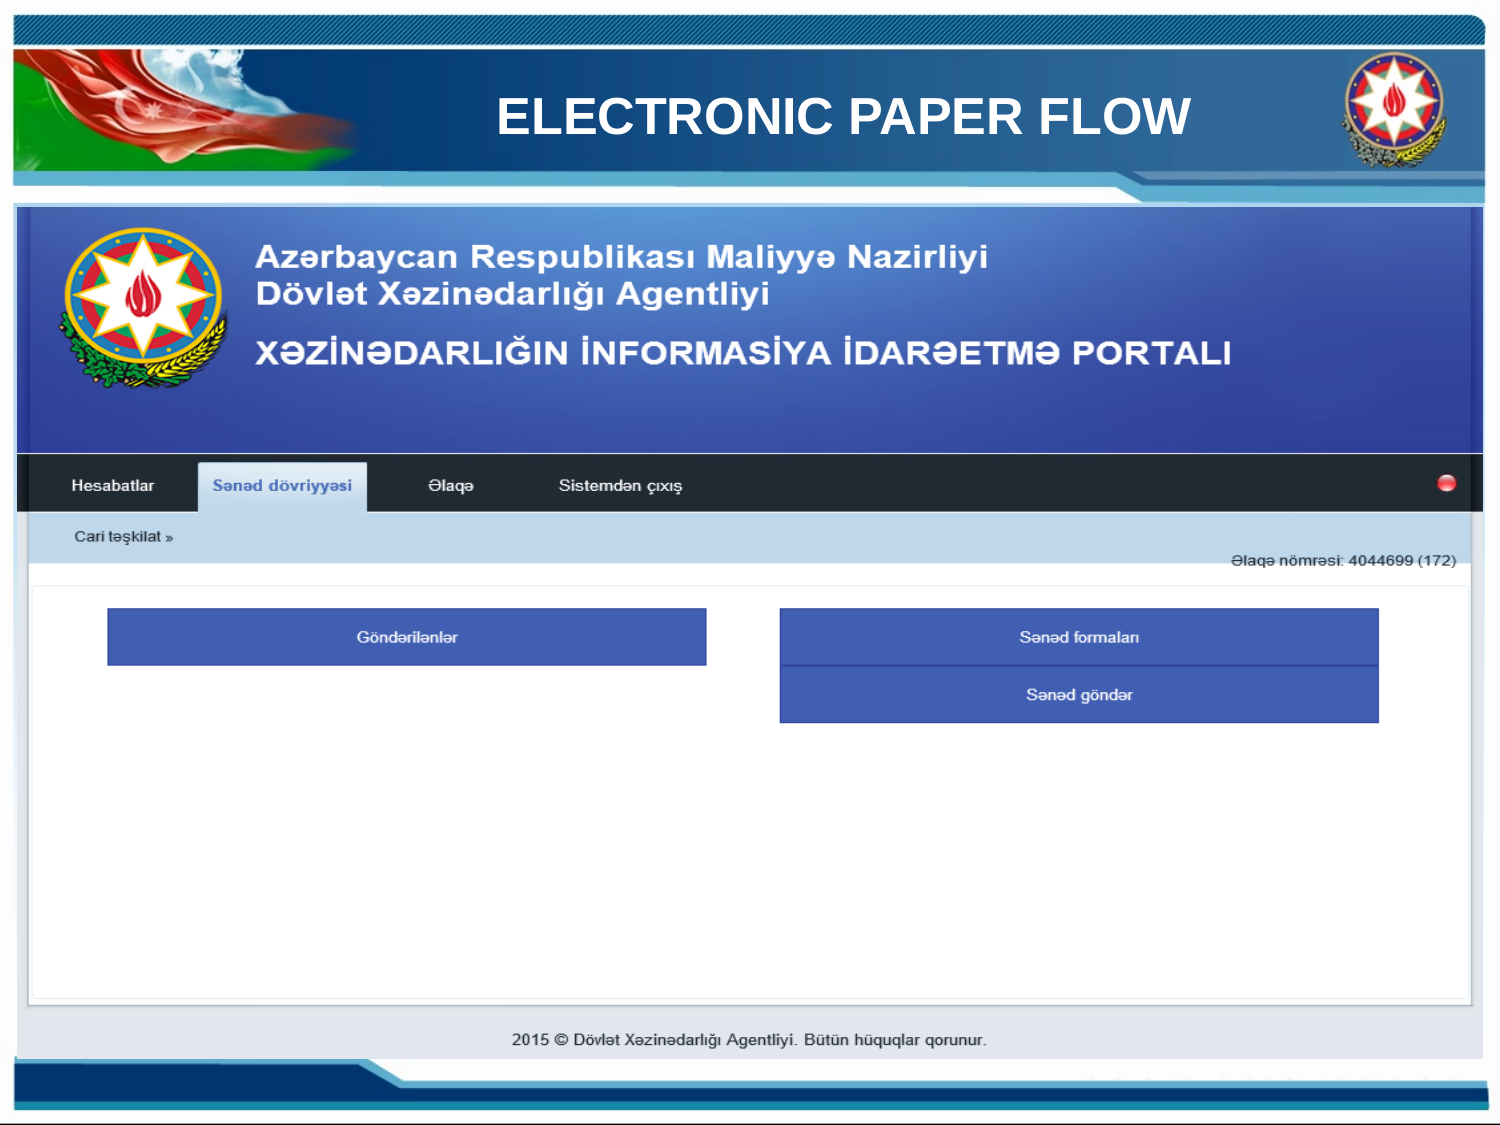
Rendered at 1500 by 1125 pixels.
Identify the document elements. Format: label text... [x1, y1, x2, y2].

text_box ELECTRONIC PAPER FLOW [336, 53, 1353, 173]
picture [0, 0, 1500, 1125]
